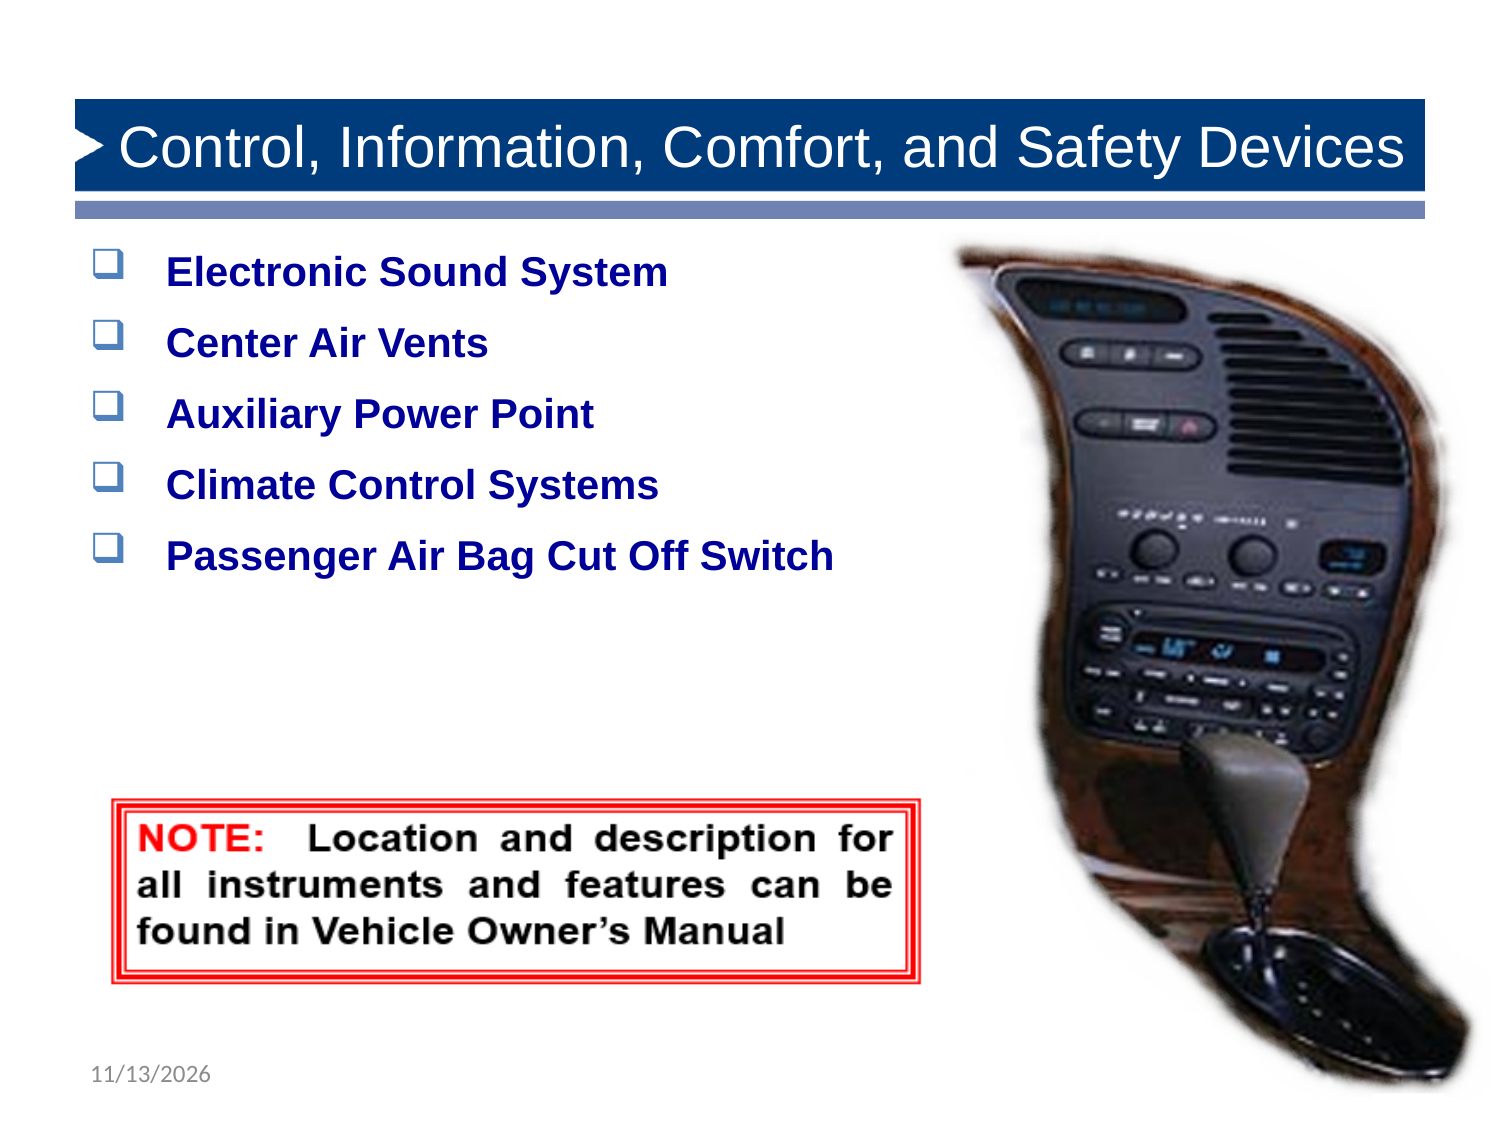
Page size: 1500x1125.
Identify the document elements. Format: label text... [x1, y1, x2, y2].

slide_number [75, 1042, 425, 1103]
picture [74, 232, 1491, 1108]
title Control, Information, Comfort, and Safety Devices [75, 50, 1425, 238]
text_box Electronic Sound System Center Air Vents Auxiliary Power Point Climate Control Systems Passenger Air Bag Cut Off Switch [75, 237, 875, 586]
